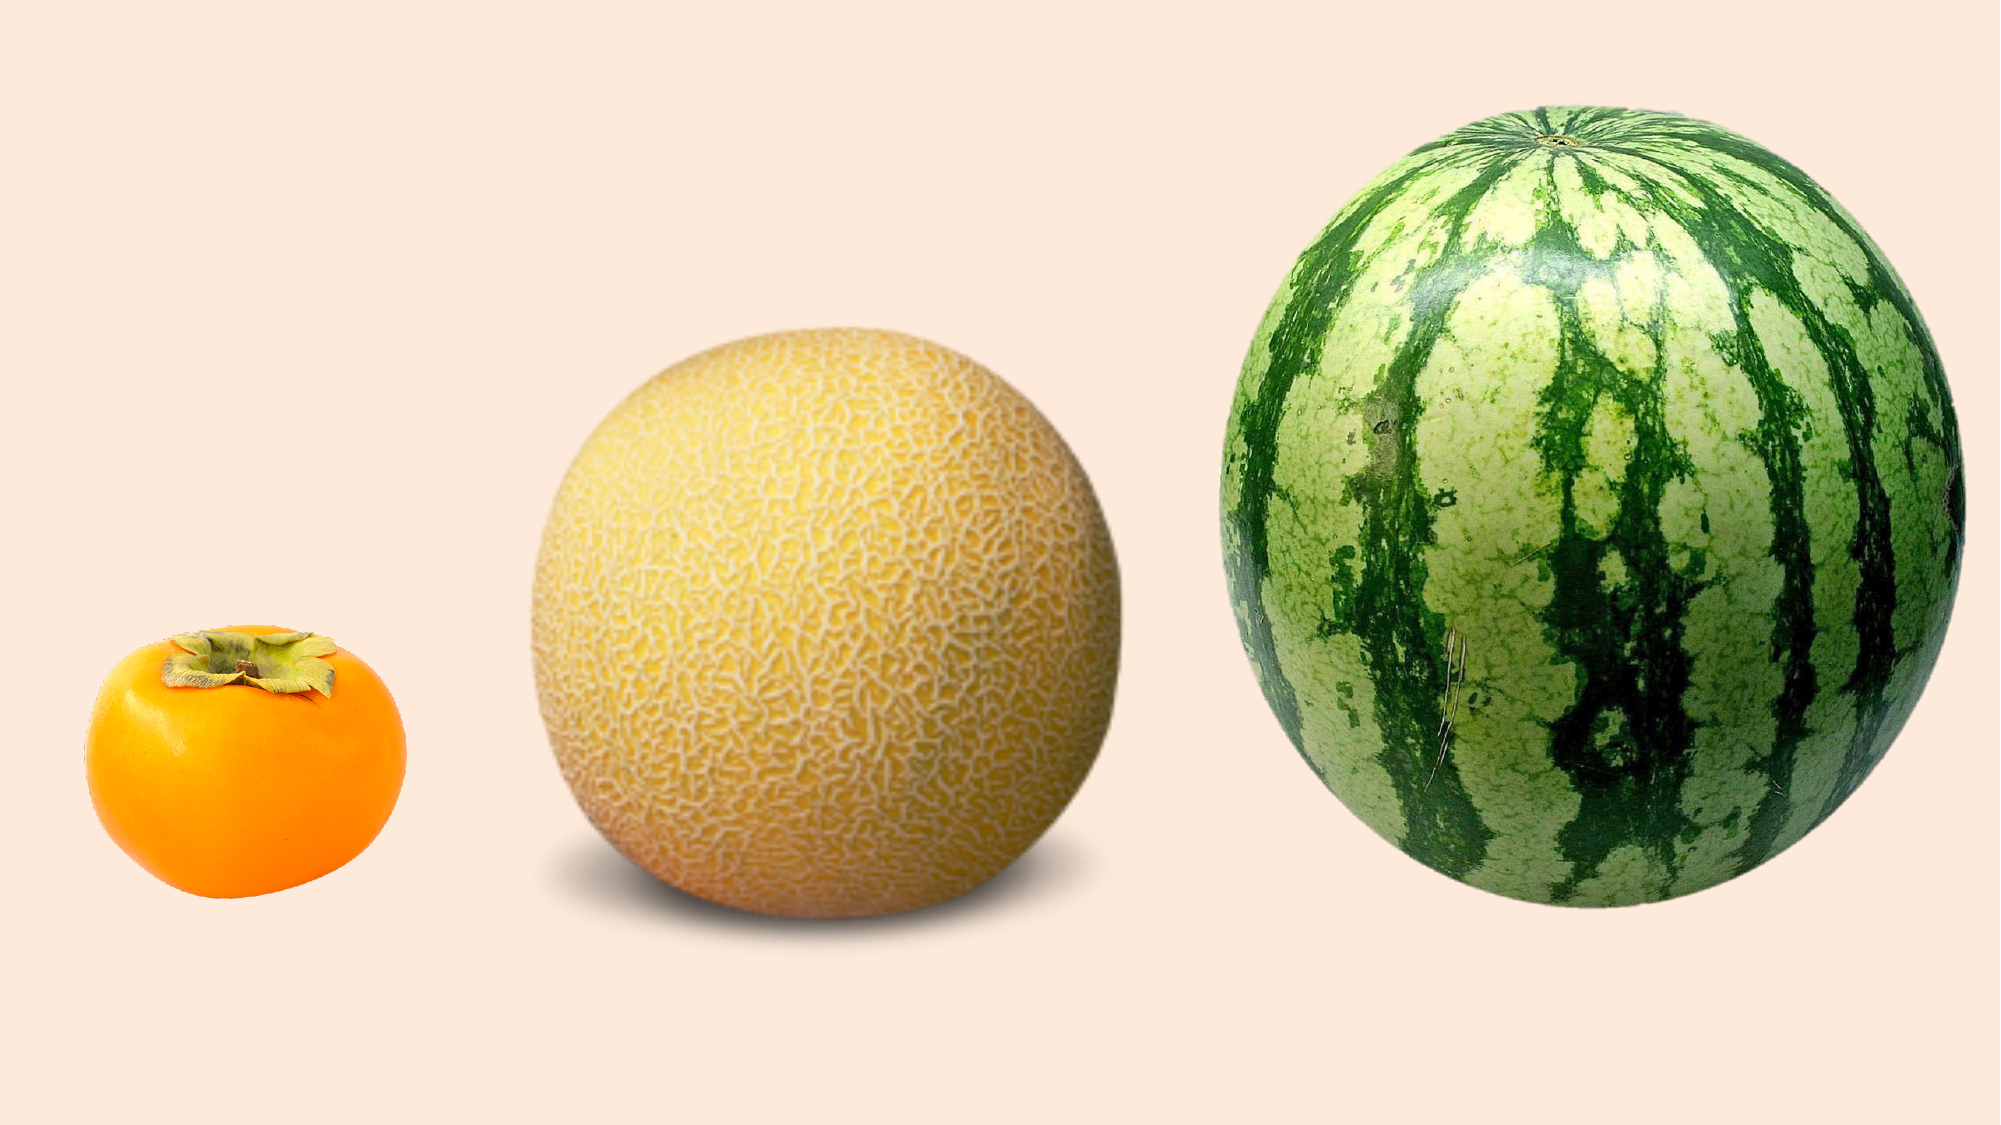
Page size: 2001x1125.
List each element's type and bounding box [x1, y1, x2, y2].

picture [32, 54, 1969, 1061]
